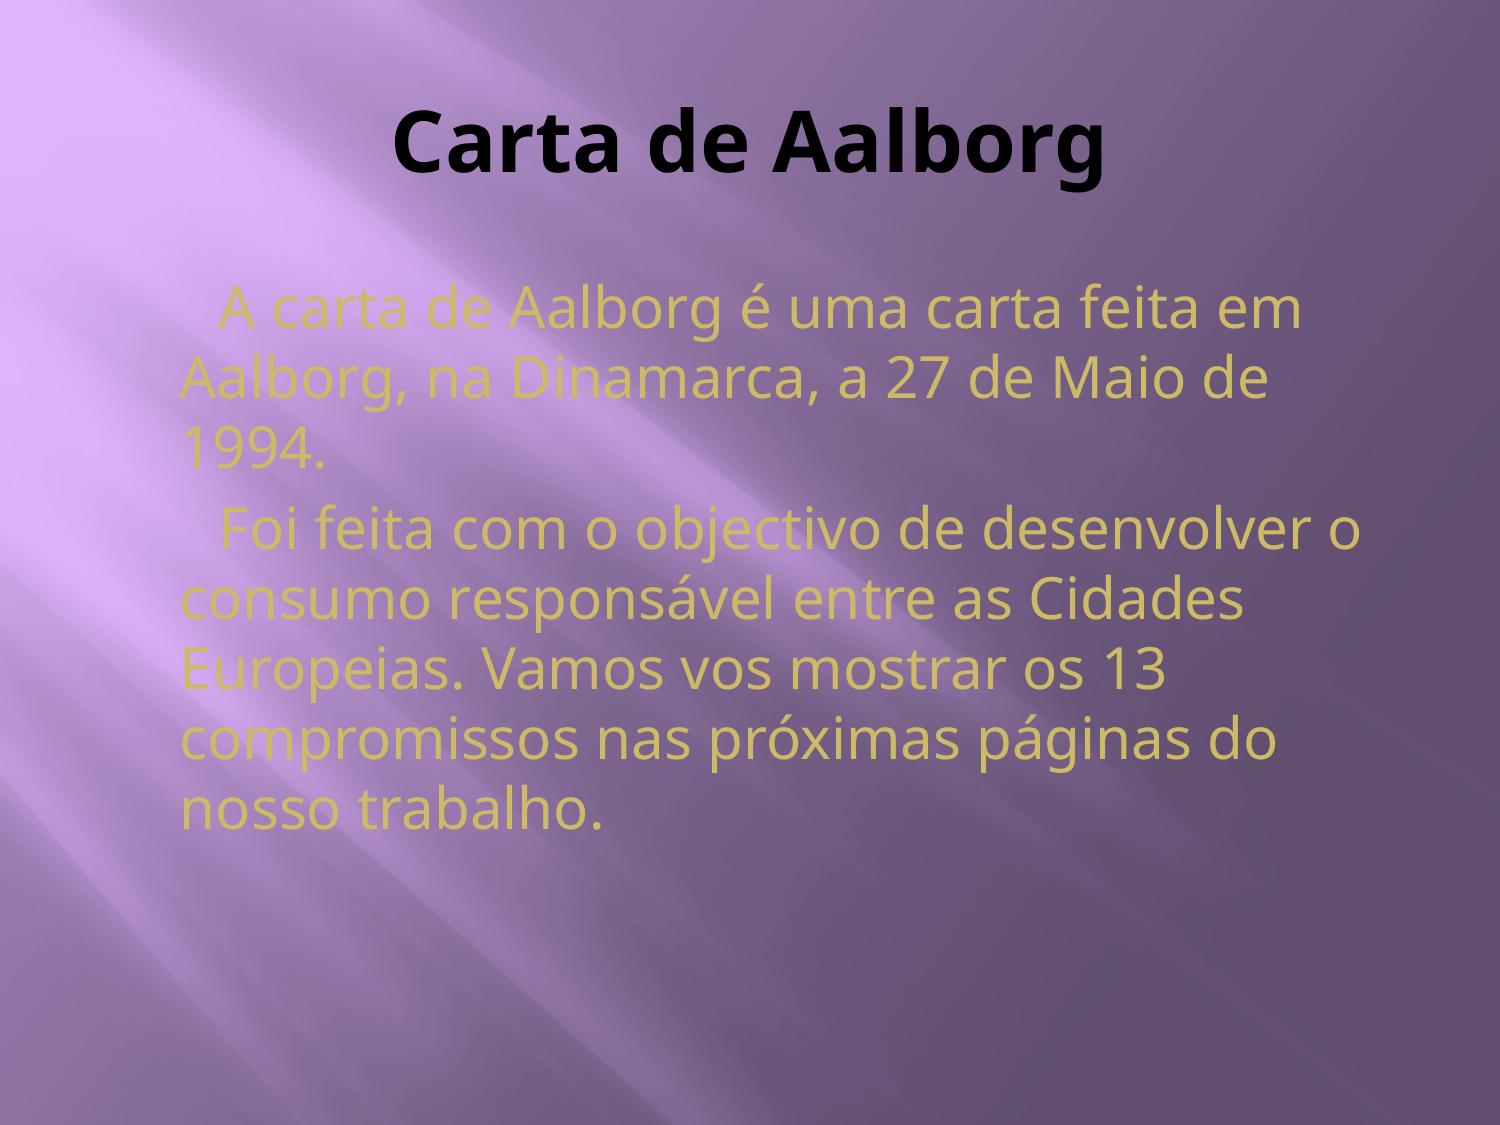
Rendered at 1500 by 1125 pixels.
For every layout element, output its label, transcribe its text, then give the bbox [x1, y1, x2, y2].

list A carta de Aalborg é uma carta feita em Aalborg, na Dinamarca, a 27 de Maio de 1994. Foi feita com o objectivo de desenvolver o consumo responsável entre as Cidades Europeias. Vamos vos mostrar os 13 compromissos nas próximas páginas do nosso trabalho. [75, 262, 1425, 1035]
title Carta de Aalborg [75, 45, 1425, 233]
